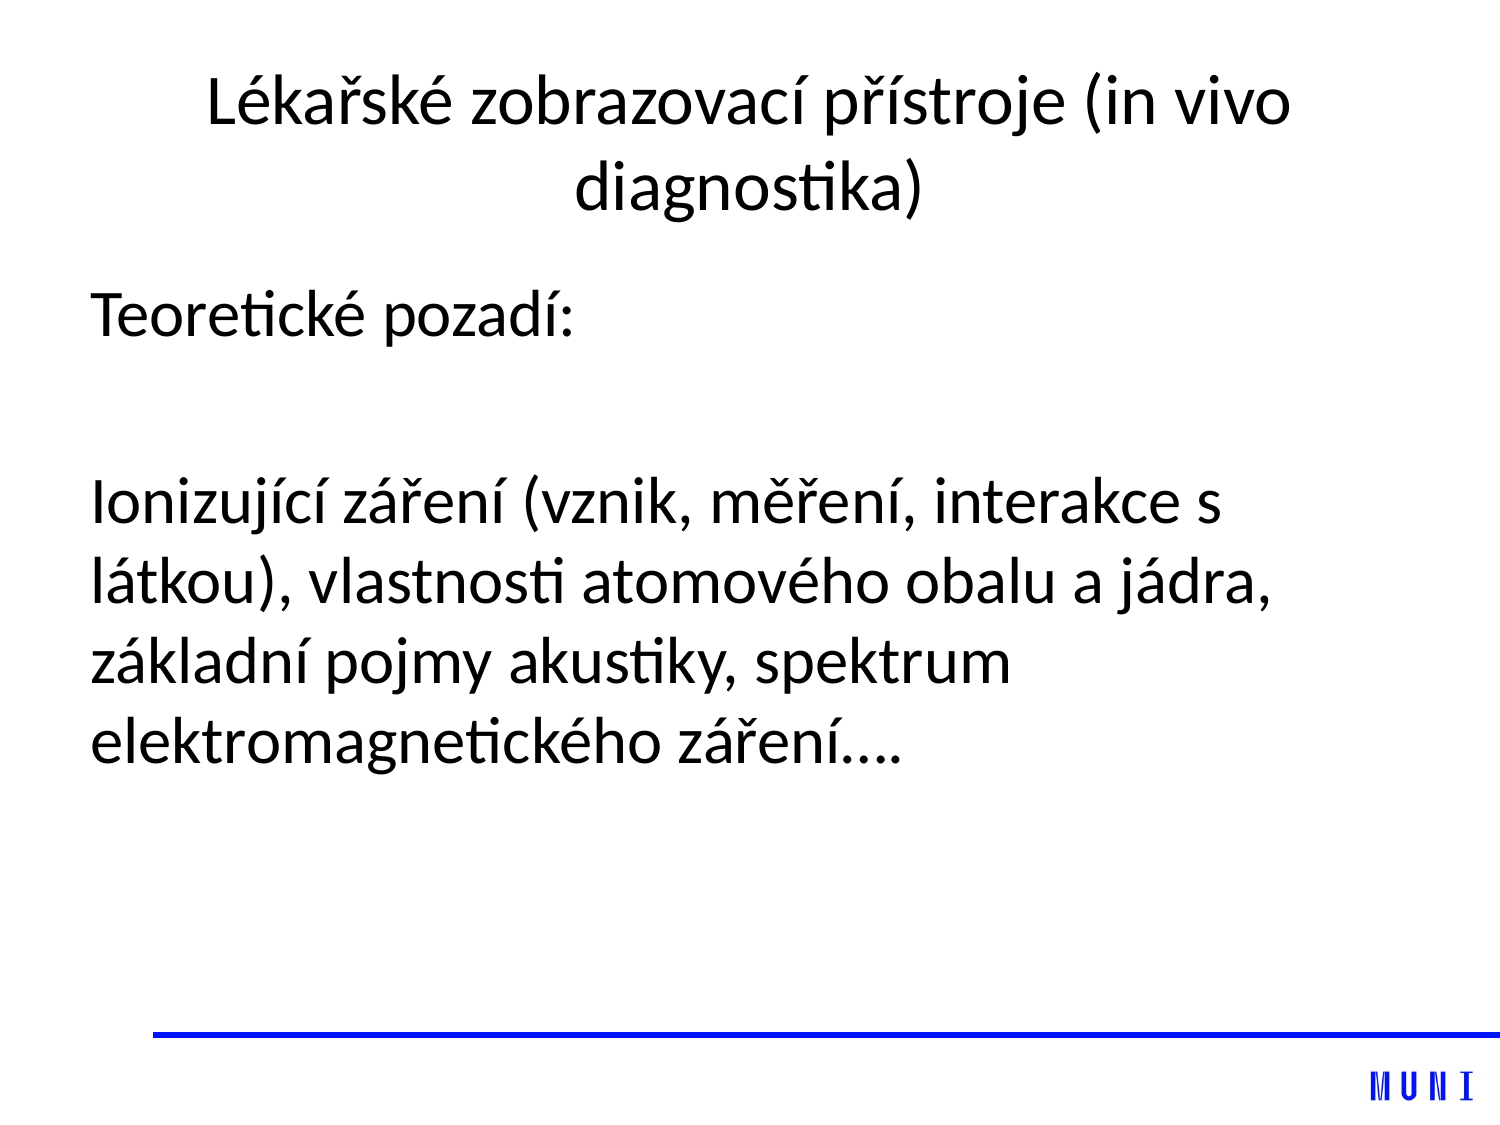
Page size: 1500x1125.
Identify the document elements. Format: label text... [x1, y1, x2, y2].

title Lékařské zobrazovací přístroje (in vivo diagnostika) [75, 45, 1425, 233]
picture [1350, 1048, 1492, 1125]
list Teoretické pozadí: Ionizující záření (vznik, měření, interakce s látkou), vlastnosti atomového obalu a jádra, základní pojmy akustiky, spektrum elektromagnetického záření…. [75, 262, 1425, 1005]
